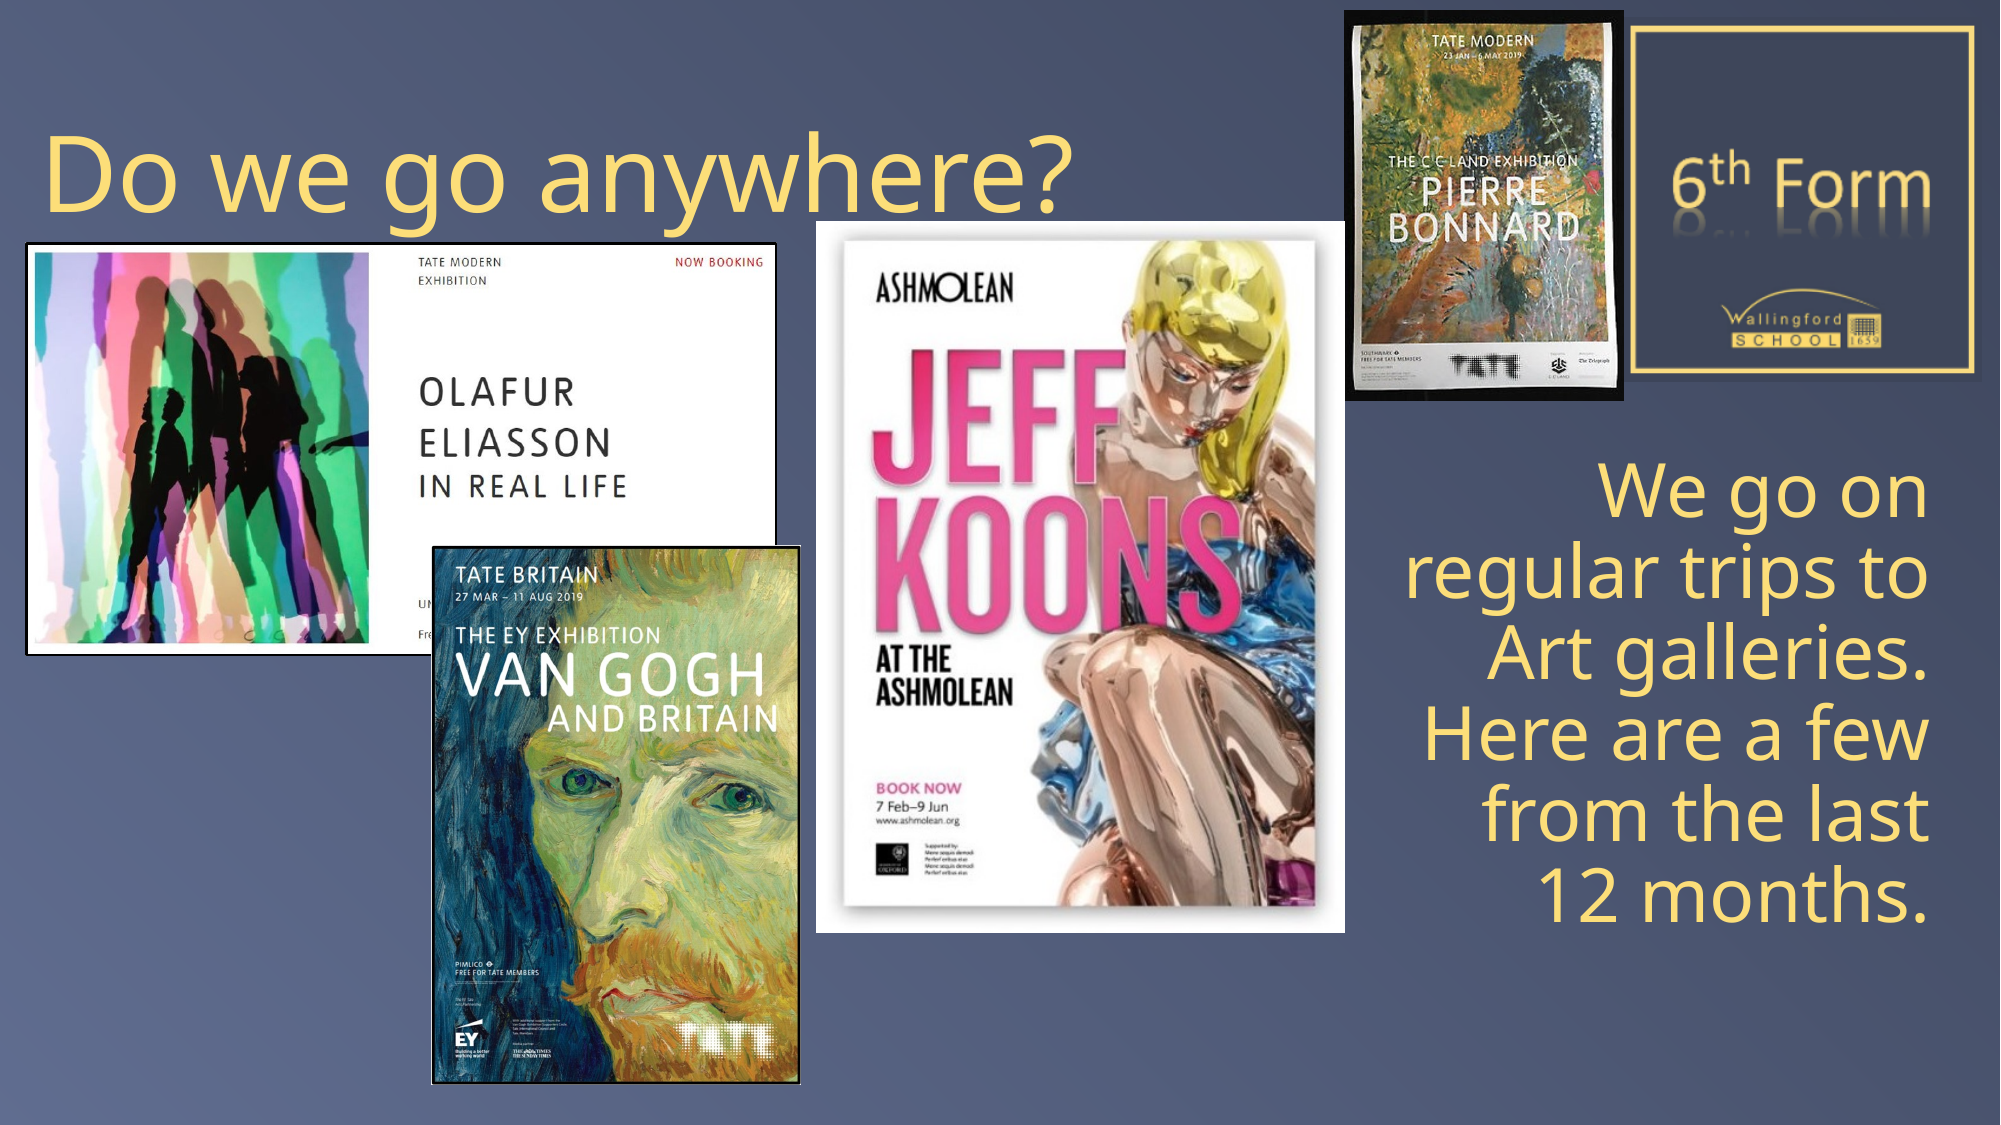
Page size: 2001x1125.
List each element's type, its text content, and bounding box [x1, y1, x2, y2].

title Do we go anywhere? [25, 17, 1119, 243]
picture [816, 10, 1982, 933]
subtitle We go on regular trips to Art galleries. Here are a few from the last 12 months. [1375, 445, 1946, 1085]
picture [25, 242, 801, 1085]
